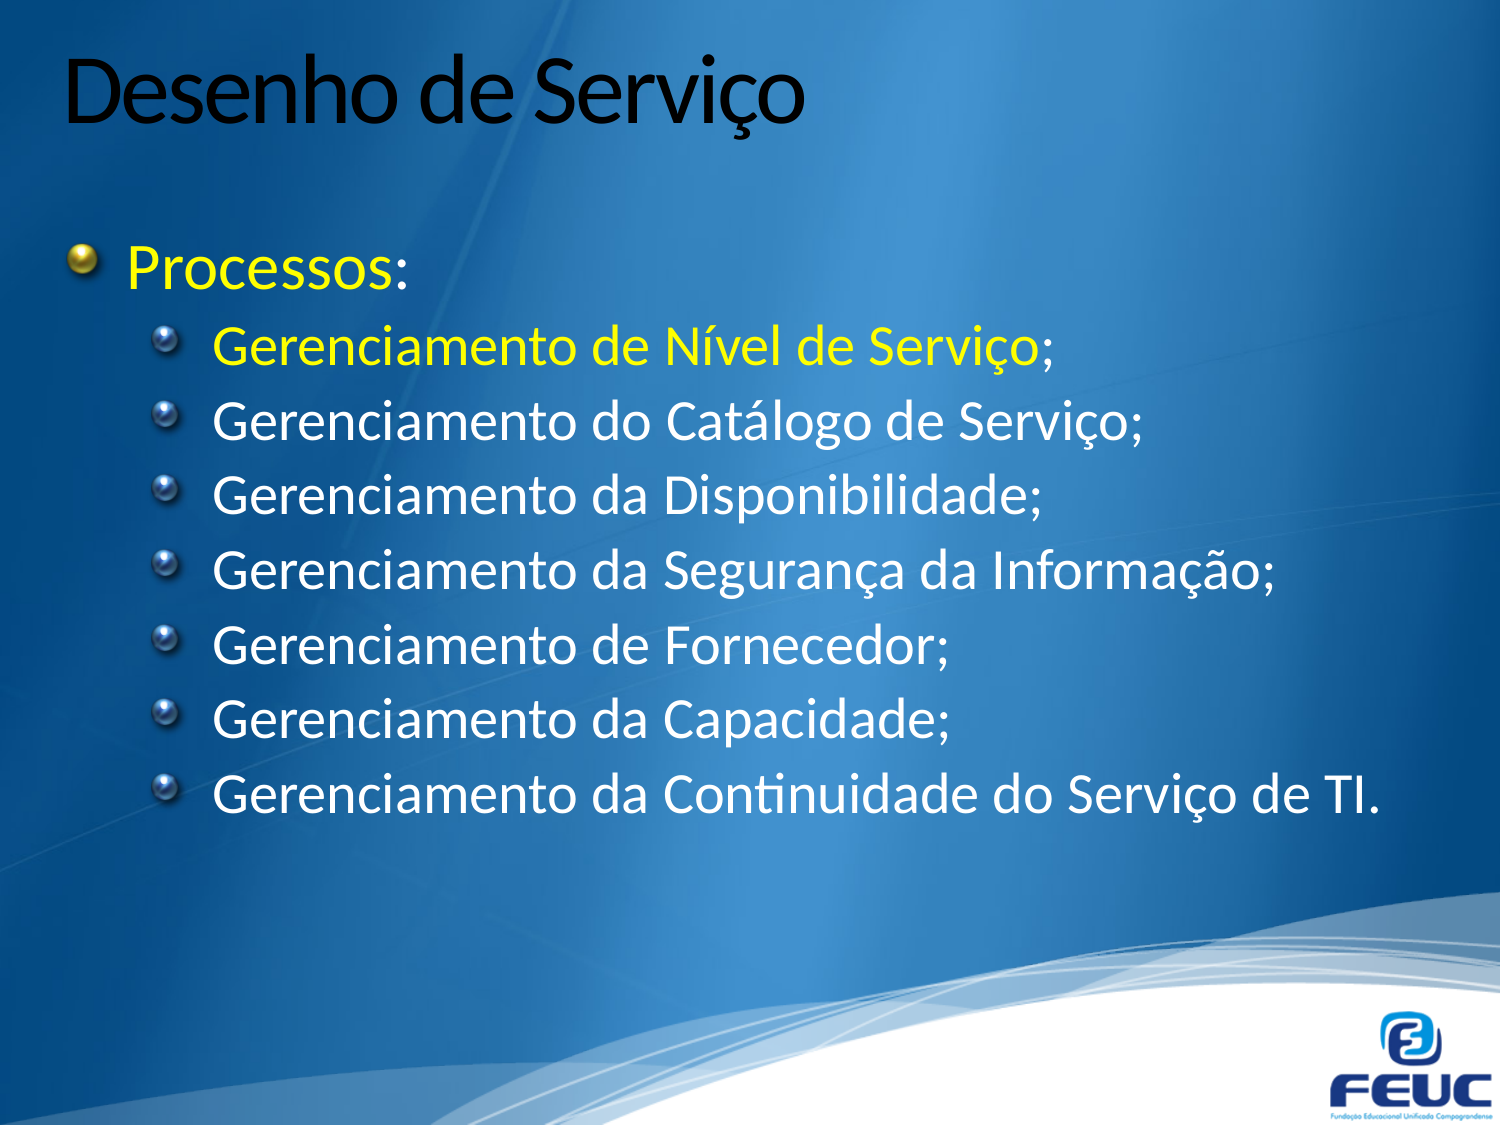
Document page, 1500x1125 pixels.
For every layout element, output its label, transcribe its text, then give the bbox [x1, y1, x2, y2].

list Processos: Gerenciamento de Nível de Serviço; Gerenciamento do Catálogo de Serviço; Gerenciamento da Disponibilidade; Gerenciamento da Segurança da Informação; Gerenciamento de Fornecedor; Gerenciamento da Capacidade; Gerenciamento da Continuidade do Serviço de TI. [62, 231, 1483, 860]
title Desenho de Serviço [62, 37, 1438, 147]
picture [0, 0, 1500, 1125]
